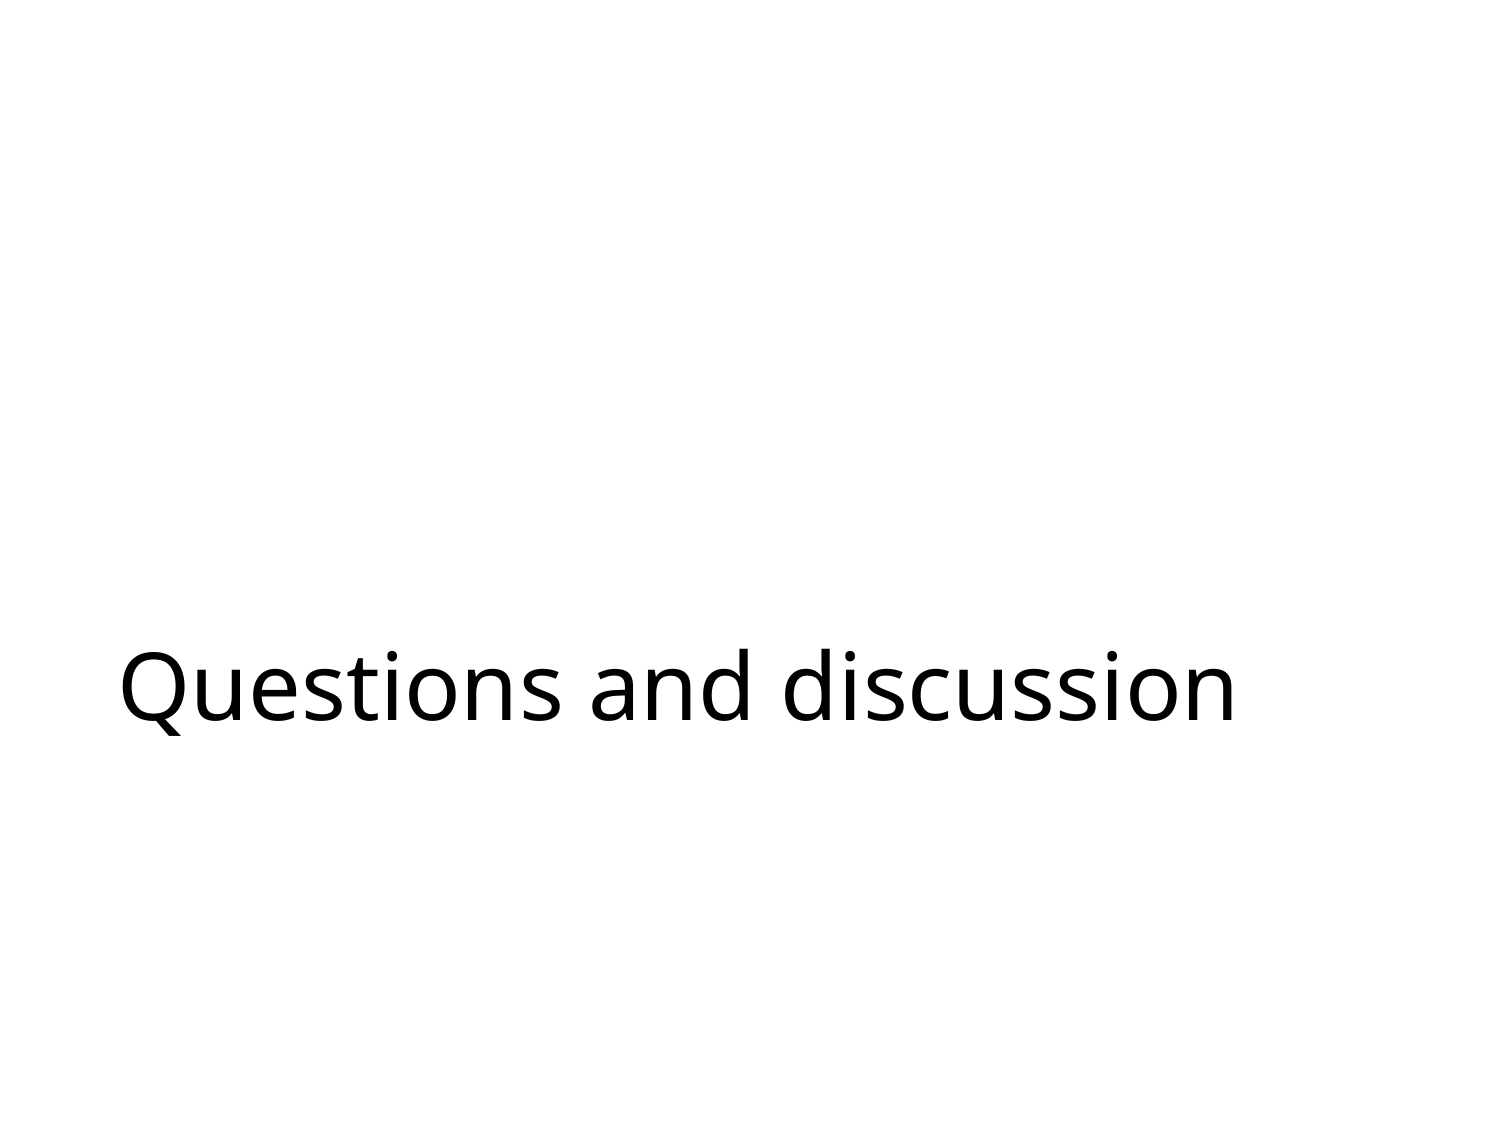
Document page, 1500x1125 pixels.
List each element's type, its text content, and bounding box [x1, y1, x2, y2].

title Questions and discussion [102, 280, 1397, 749]
